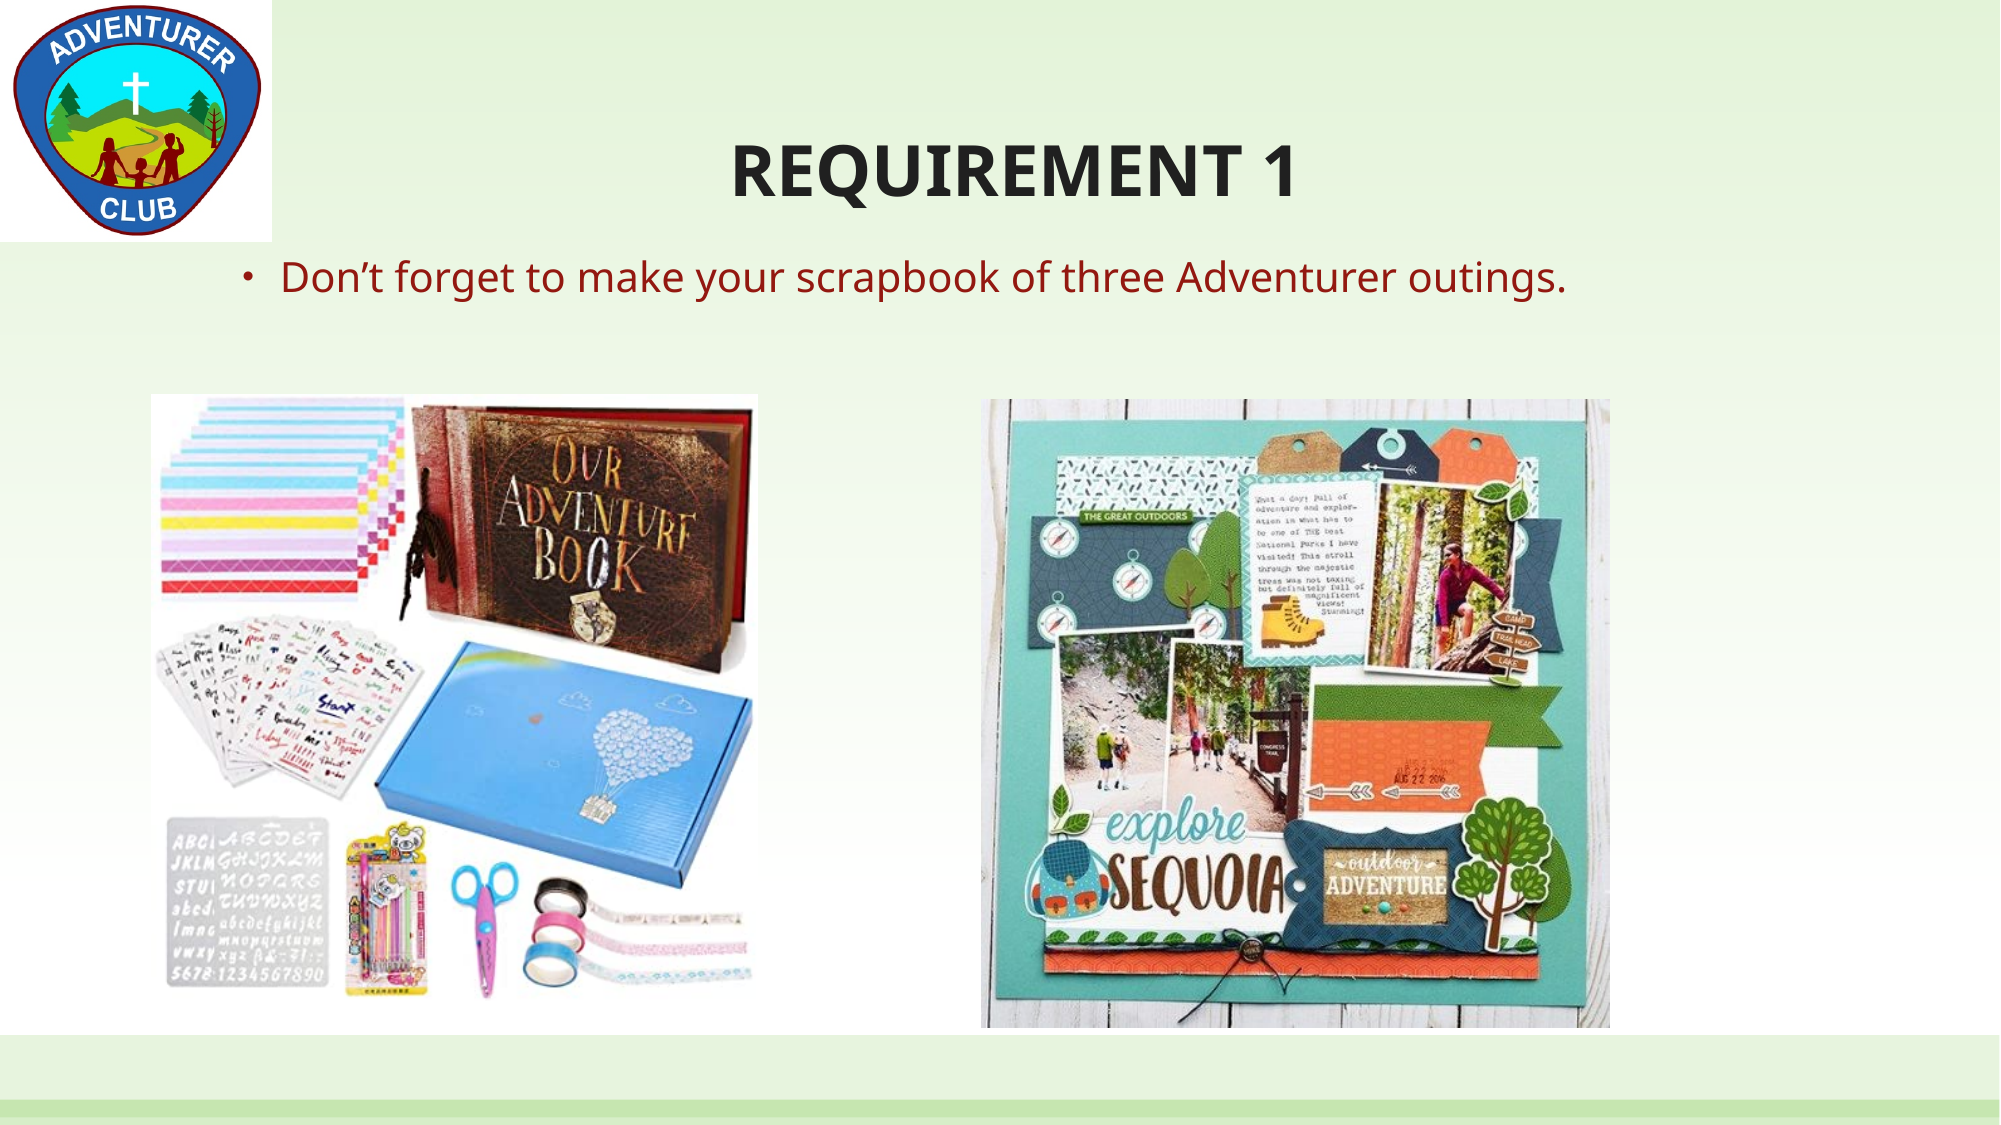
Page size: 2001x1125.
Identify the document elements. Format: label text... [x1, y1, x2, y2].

list Don’t forget to make your scrapbook of three Adventurer outings. [219, 248, 1780, 1080]
picture [0, 0, 272, 242]
picture [151, 394, 758, 1001]
title Requirement 1 [272, 51, 1797, 220]
picture [981, 399, 1610, 1028]
